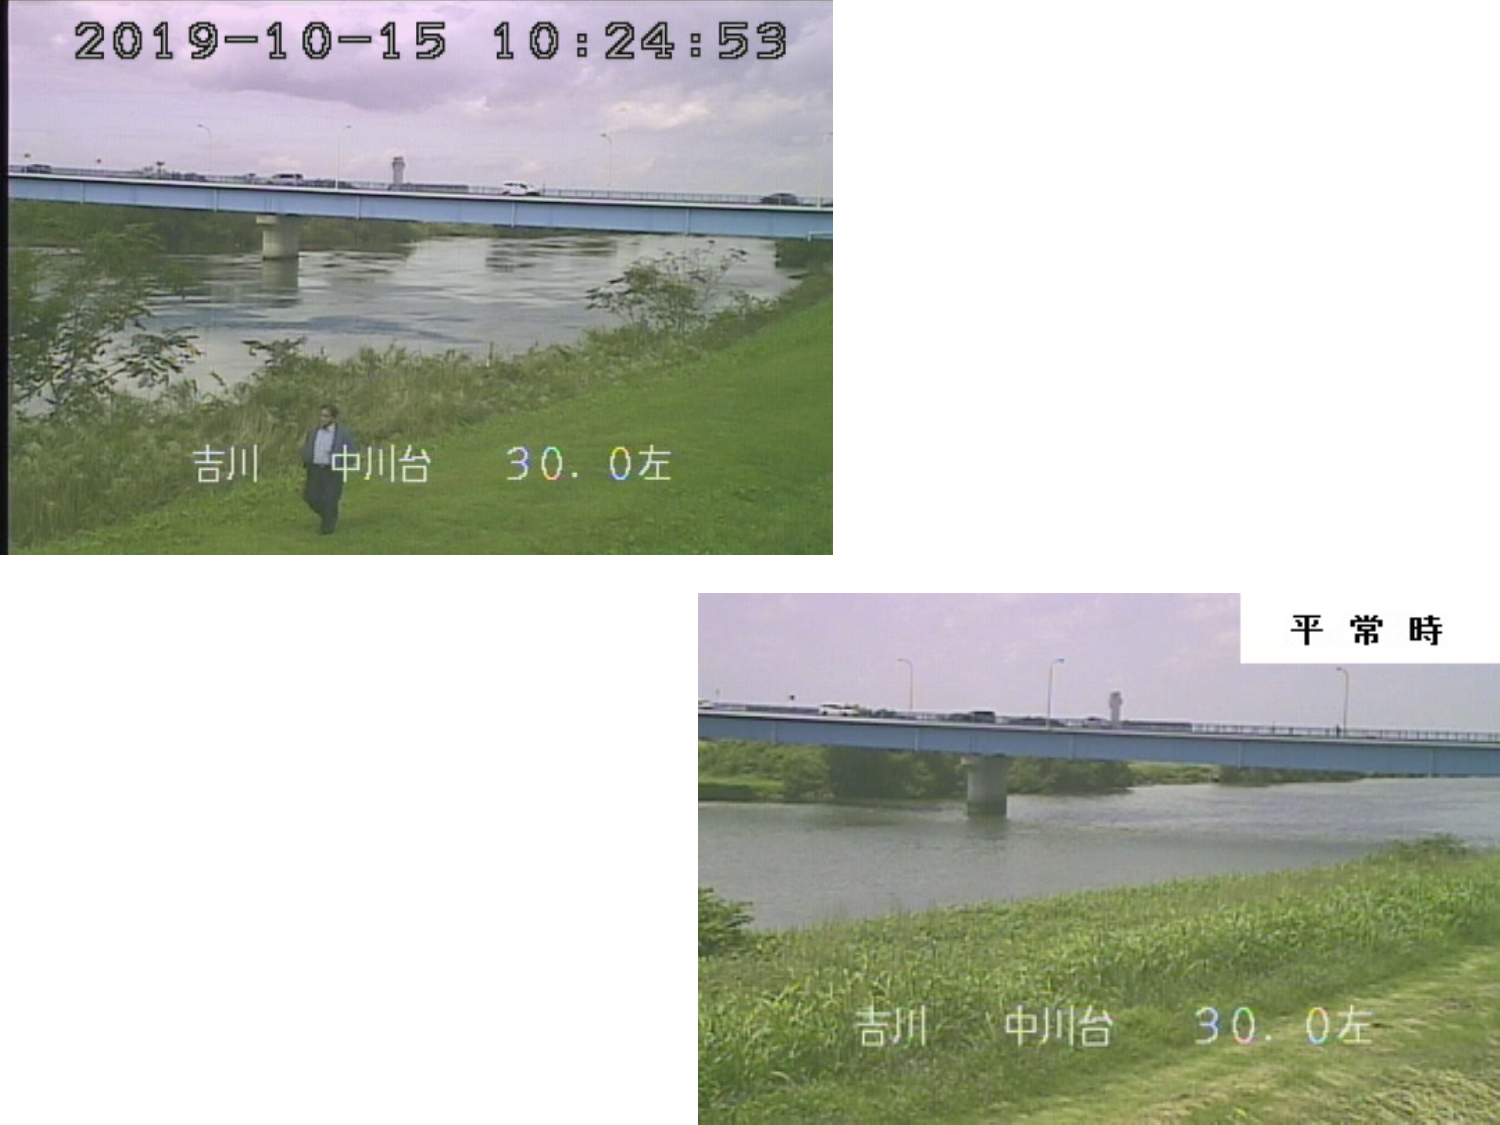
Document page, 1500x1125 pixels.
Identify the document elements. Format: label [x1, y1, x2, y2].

picture [0, 0, 833, 556]
picture [698, 593, 1500, 1125]
